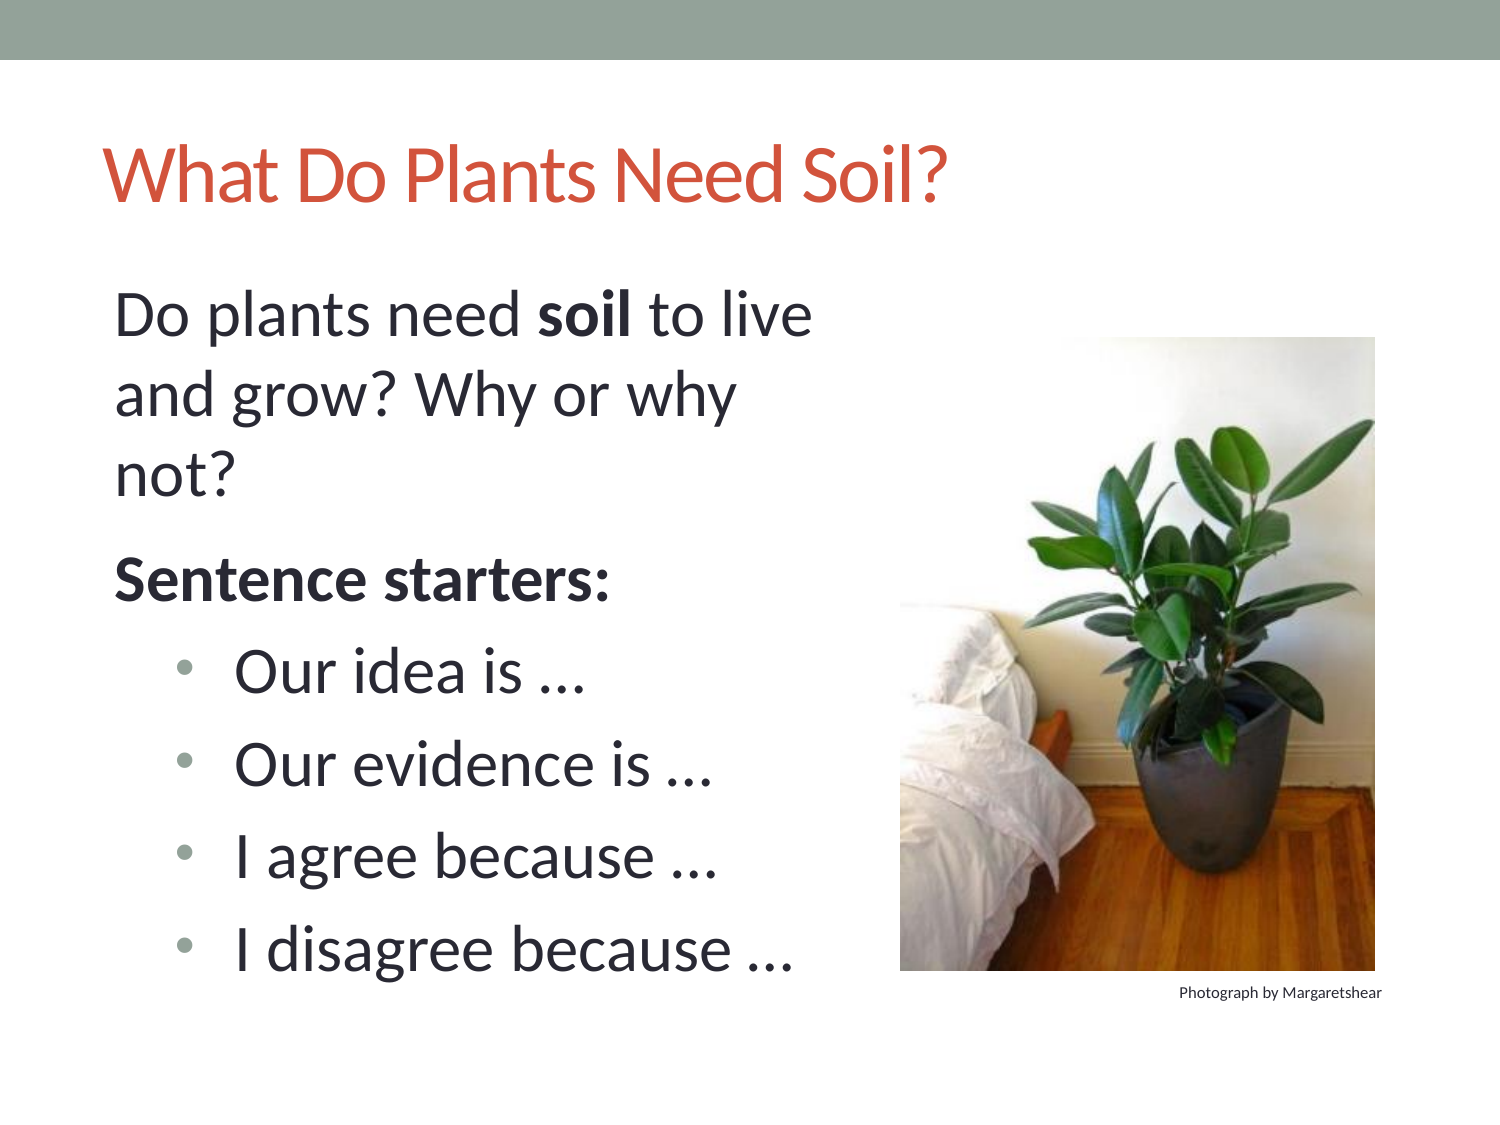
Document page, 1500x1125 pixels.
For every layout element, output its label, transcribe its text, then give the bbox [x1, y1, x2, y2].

list Do plants need soil to live and grow? Why or why not? Sentence starters: Our idea is … Our evidence is … I agree because … I disagree because … [99, 262, 850, 1088]
text_box Photograph by Margaretshear [1164, 974, 1398, 1010]
title What Do Plants Need Soil? [87, 87, 1407, 250]
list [899, 337, 1375, 971]
